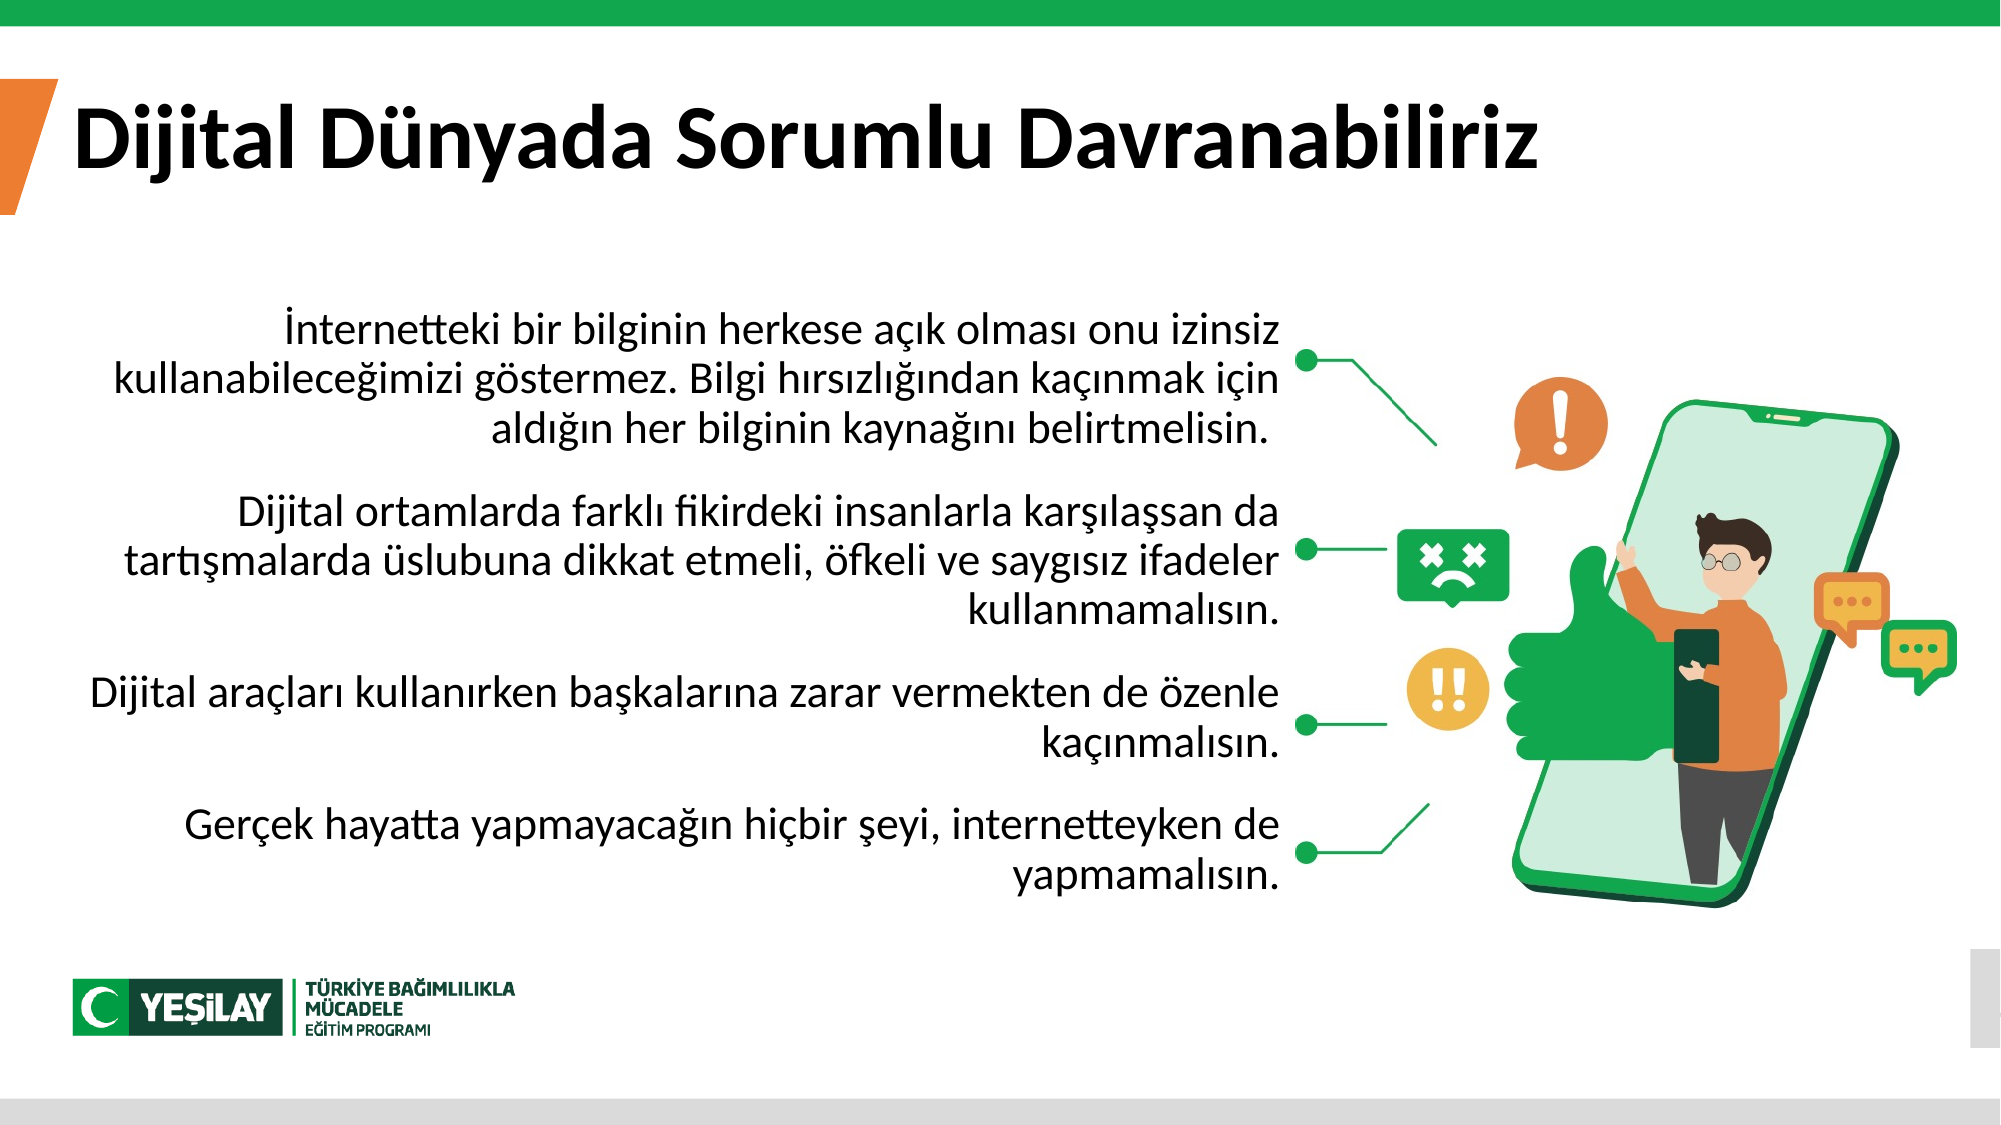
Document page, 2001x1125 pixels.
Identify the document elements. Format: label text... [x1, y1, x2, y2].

text_box Dijital Dünyada Sorumlu Davranabiliriz [58, 69, 1914, 195]
text_box [0, 78, 58, 215]
picture [67, 970, 521, 1048]
picture [1295, 349, 1957, 941]
text_box İnternetteki bir bilginin herkese açık olması onu izinsiz kullanabileceğimizi göstermez. Bilgi hırsızlığından kaçınmak için aldığın her bilginin kaynağını belirtmelisin. Dijital ortamlarda farklı fikirdeki insanlarla karşılaşsan da tartışmalarda üslubuna dikkat etmeli, öfkeli ve saygısız ifadeler kullanmamalısın. Dijital araçları kullanırken başkalarına zarar vermekten de özenle kaçınmalısın. Gerçek hayatta yapmayacağın hiçbir şeyi, internetteyken de yapmamalısın. [58, 297, 1296, 918]
